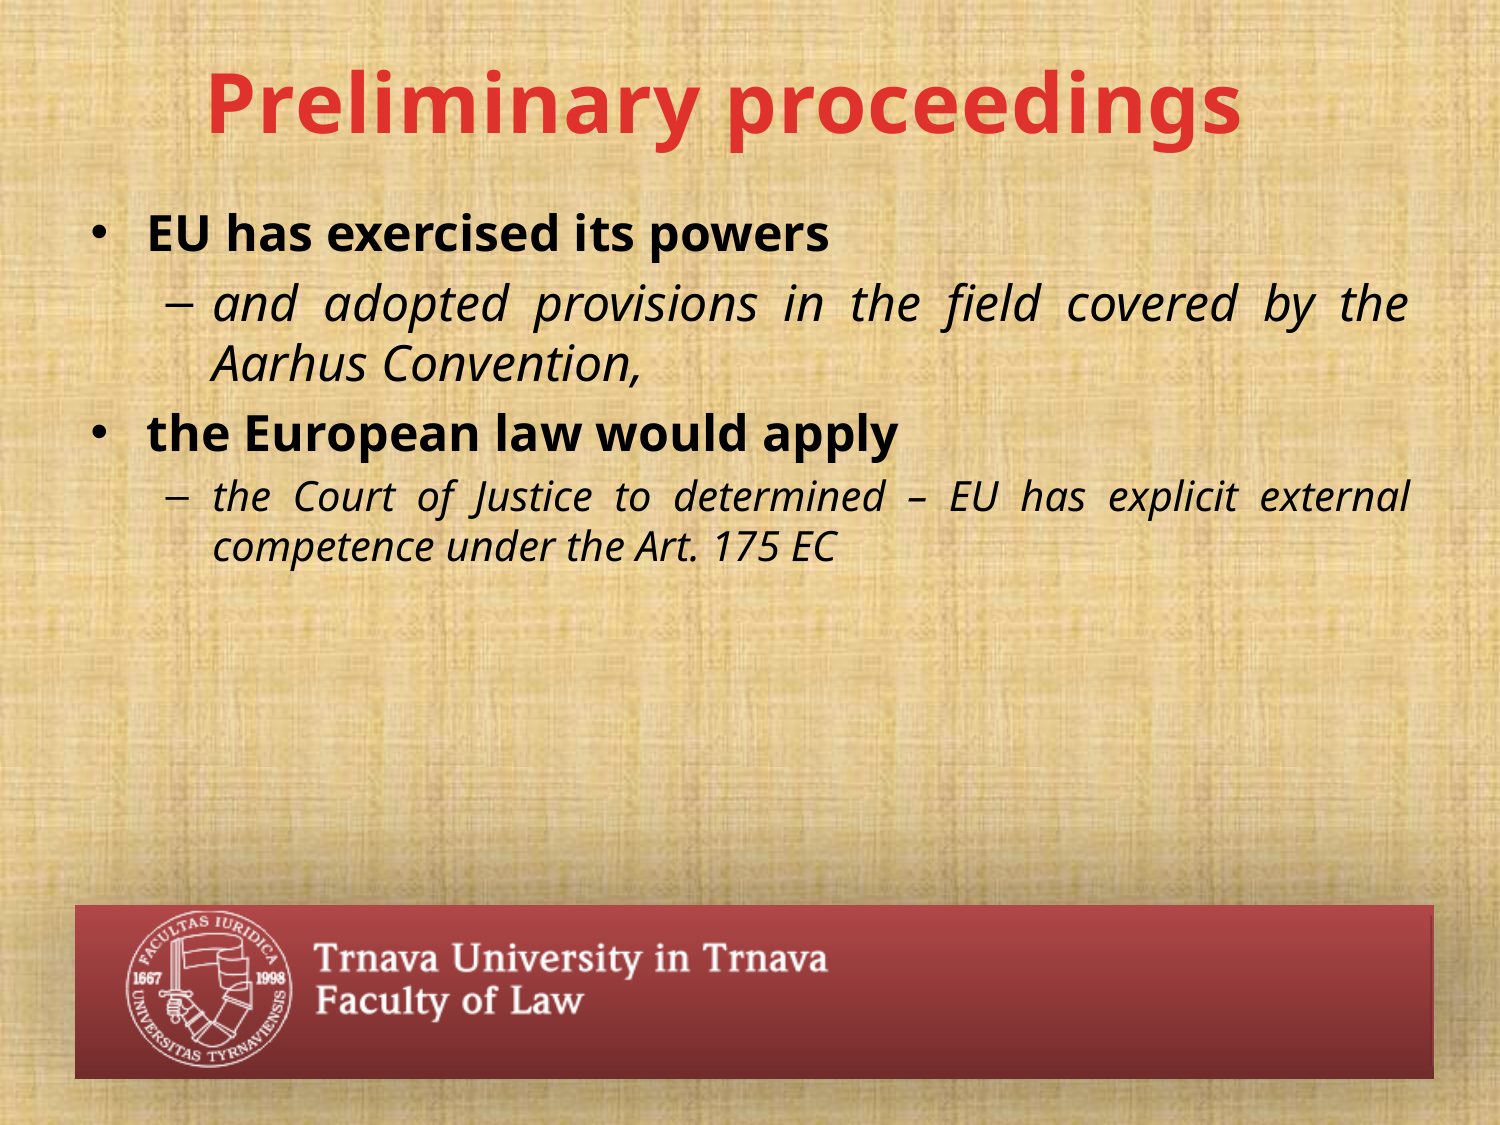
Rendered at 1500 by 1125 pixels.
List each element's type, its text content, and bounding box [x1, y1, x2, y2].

list EU has exercised its powers and adopted provisions in the field covered by the Aarhus Convention, the European law would apply the Court of Justice to determined – EU has explicit external competence under the Art. 175 EC [75, 194, 1426, 788]
picture [0, 0, 1500, 1125]
text_box Preliminary proceedings [189, 42, 1260, 158]
